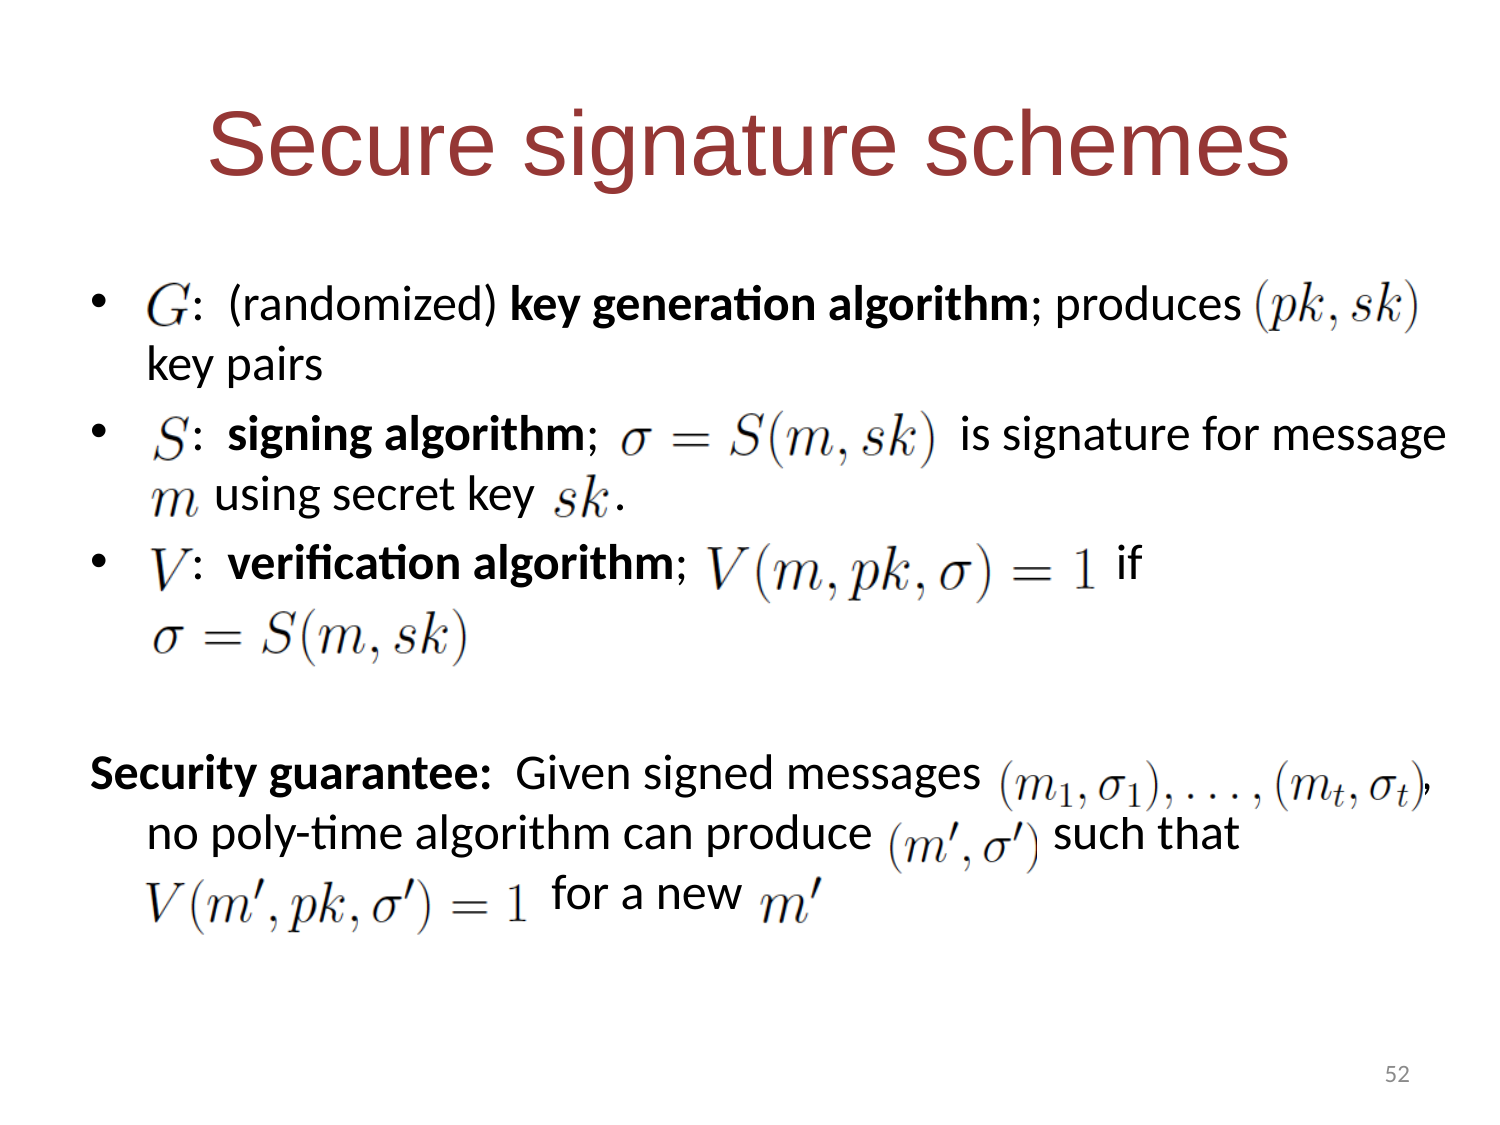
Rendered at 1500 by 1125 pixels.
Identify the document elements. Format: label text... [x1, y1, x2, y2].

picture [703, 542, 1099, 607]
picture [552, 472, 612, 520]
picture [145, 278, 193, 329]
picture [148, 546, 194, 594]
picture [151, 414, 193, 466]
slide_number 52 [1074, 1042, 1425, 1103]
picture [148, 485, 200, 522]
picture [758, 873, 824, 927]
picture [889, 818, 1037, 878]
picture [141, 872, 529, 937]
picture [1254, 277, 1419, 337]
picture [151, 605, 468, 670]
picture [619, 406, 936, 471]
picture [998, 757, 1426, 817]
list : (randomized) key generation algorithm; produces key pairs : signing algorithm; is signature for message using secret key . : verification algorithm; if Security guarantee: Given signed messages , no poly-time algorithm can produce such that for a new [75, 262, 1467, 1125]
title Secure signature schemes [75, 45, 1425, 233]
